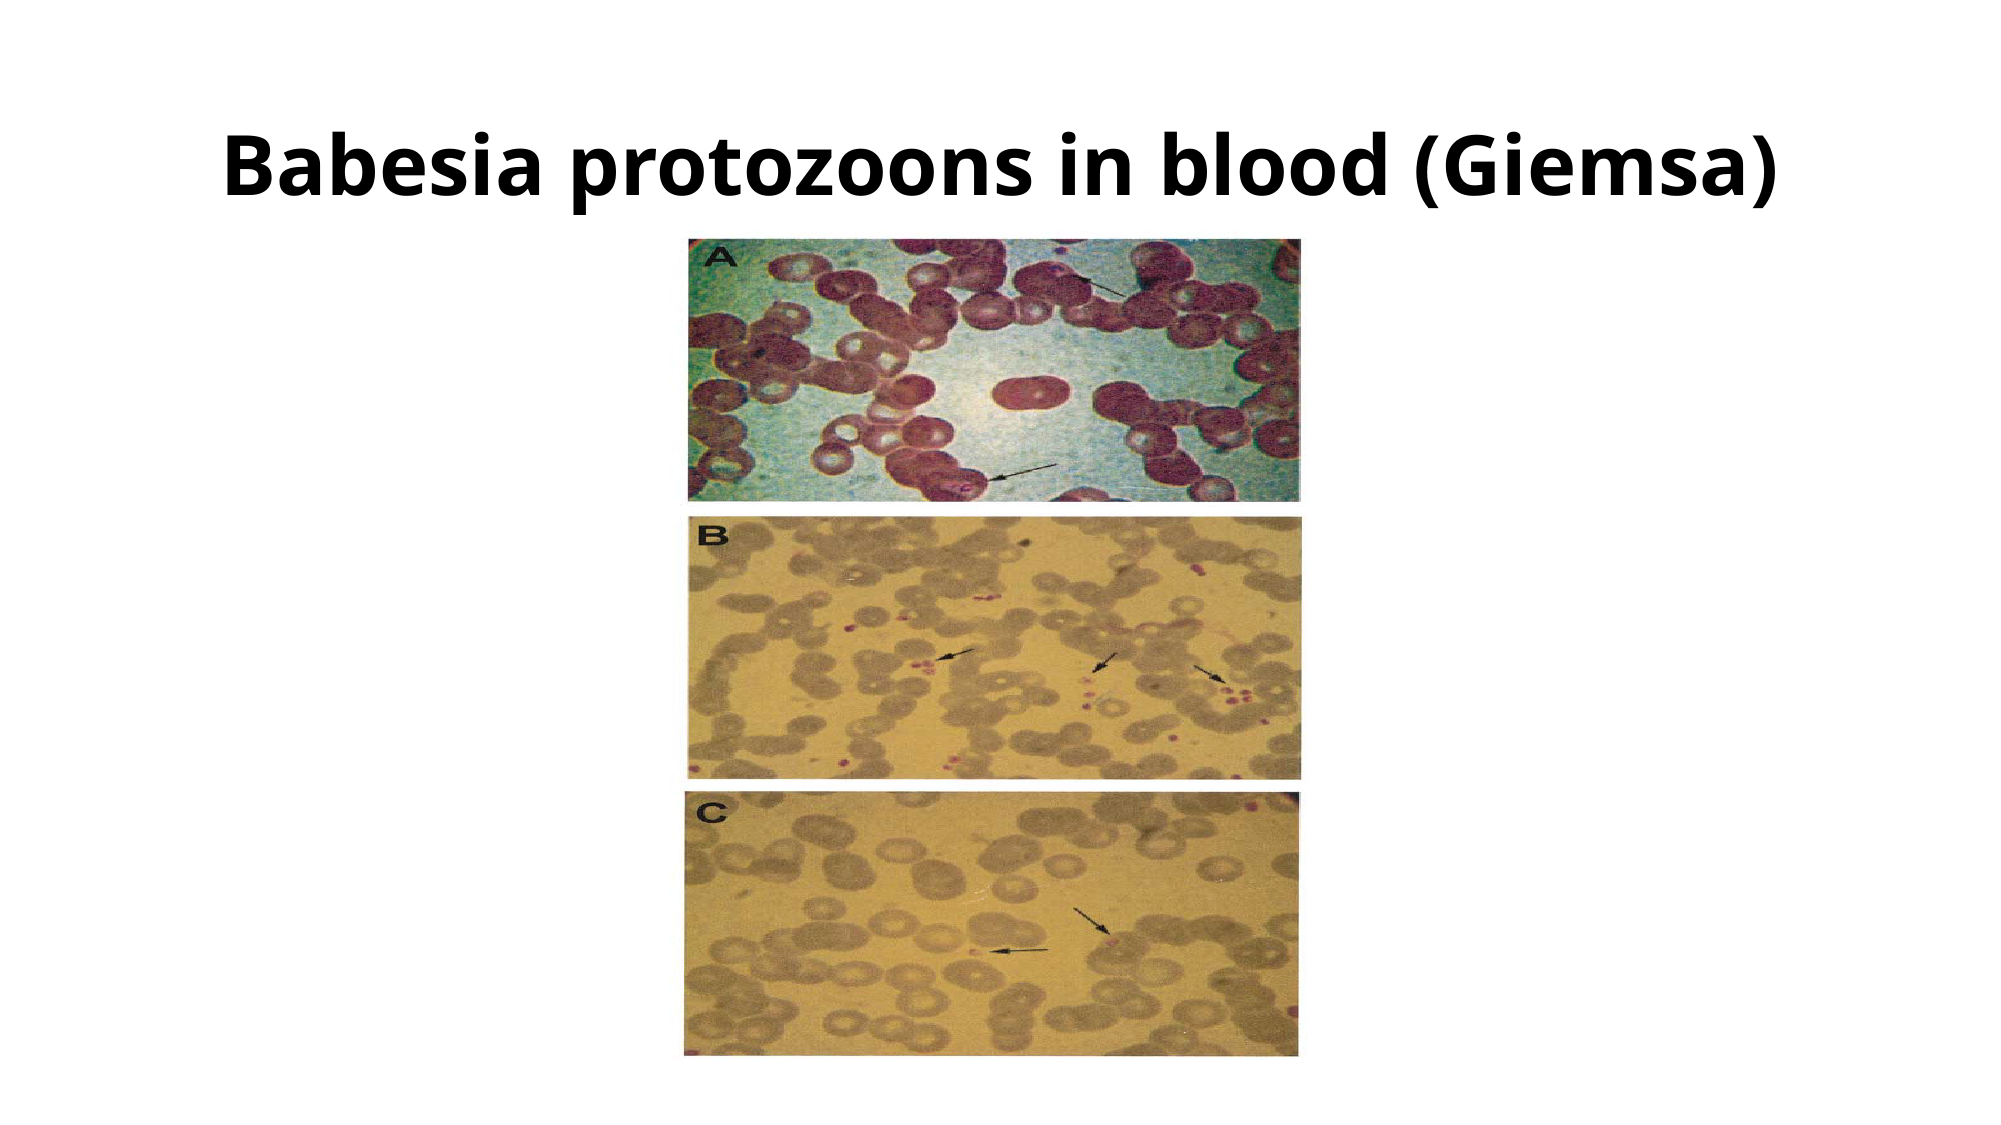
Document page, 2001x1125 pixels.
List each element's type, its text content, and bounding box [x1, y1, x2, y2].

title Babesia protozoons in blood (Giemsa) [137, 59, 1863, 278]
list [669, 231, 1307, 1059]
